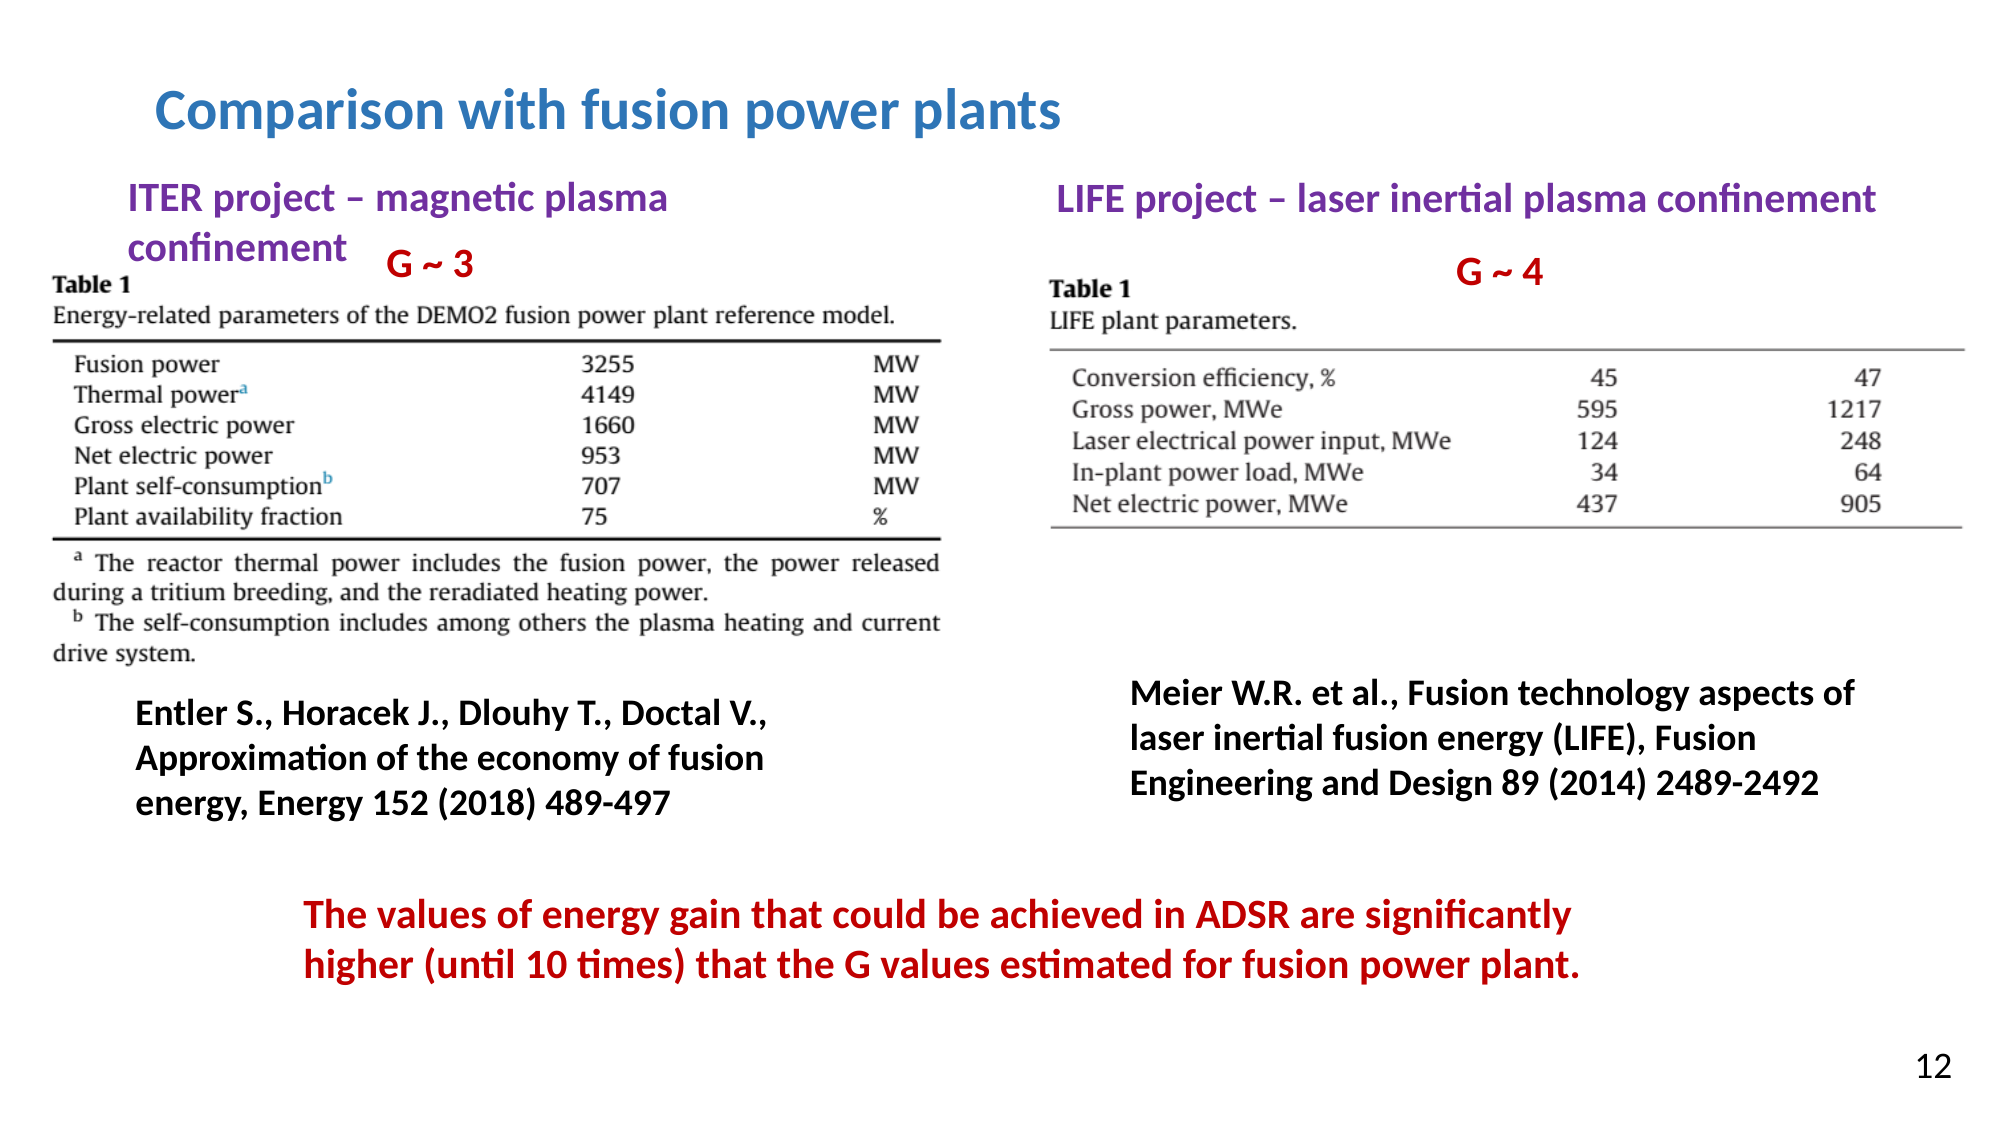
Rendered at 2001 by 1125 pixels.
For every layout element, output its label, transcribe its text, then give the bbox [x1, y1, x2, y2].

text_box G ~ 4 [1441, 236, 1564, 274]
picture [1036, 363, 1973, 537]
picture [1043, 274, 1977, 358]
picture [45, 265, 955, 668]
text_box The values of energy gain that could be achieved in ADSR are significantly higher (until 10 times) that the G values estimated for fusion power plant. [288, 879, 1665, 995]
text_box Comparison with fusion power plants [140, 63, 1285, 149]
text_box 12 [1899, 1033, 1978, 1094]
text_box Meier W.R. et al., Fusion technology aspects of laser inertial fusion energy (LIFE), Fusion Engineering and Design 89 (2014) 2489-2492 [1115, 661, 1908, 811]
text_box G ~ 3 [371, 228, 494, 265]
text_box LIFE project – laser inertial plasma confinement [1041, 163, 1926, 229]
text_box Entler S., Horacek J., Dlouhy T., Doctal V., Approximation of the economy of fusion energy, Energy 152 (2018) 489-497 [120, 680, 811, 831]
text_box ITER project – magnetic plasma confinement [112, 161, 914, 265]
